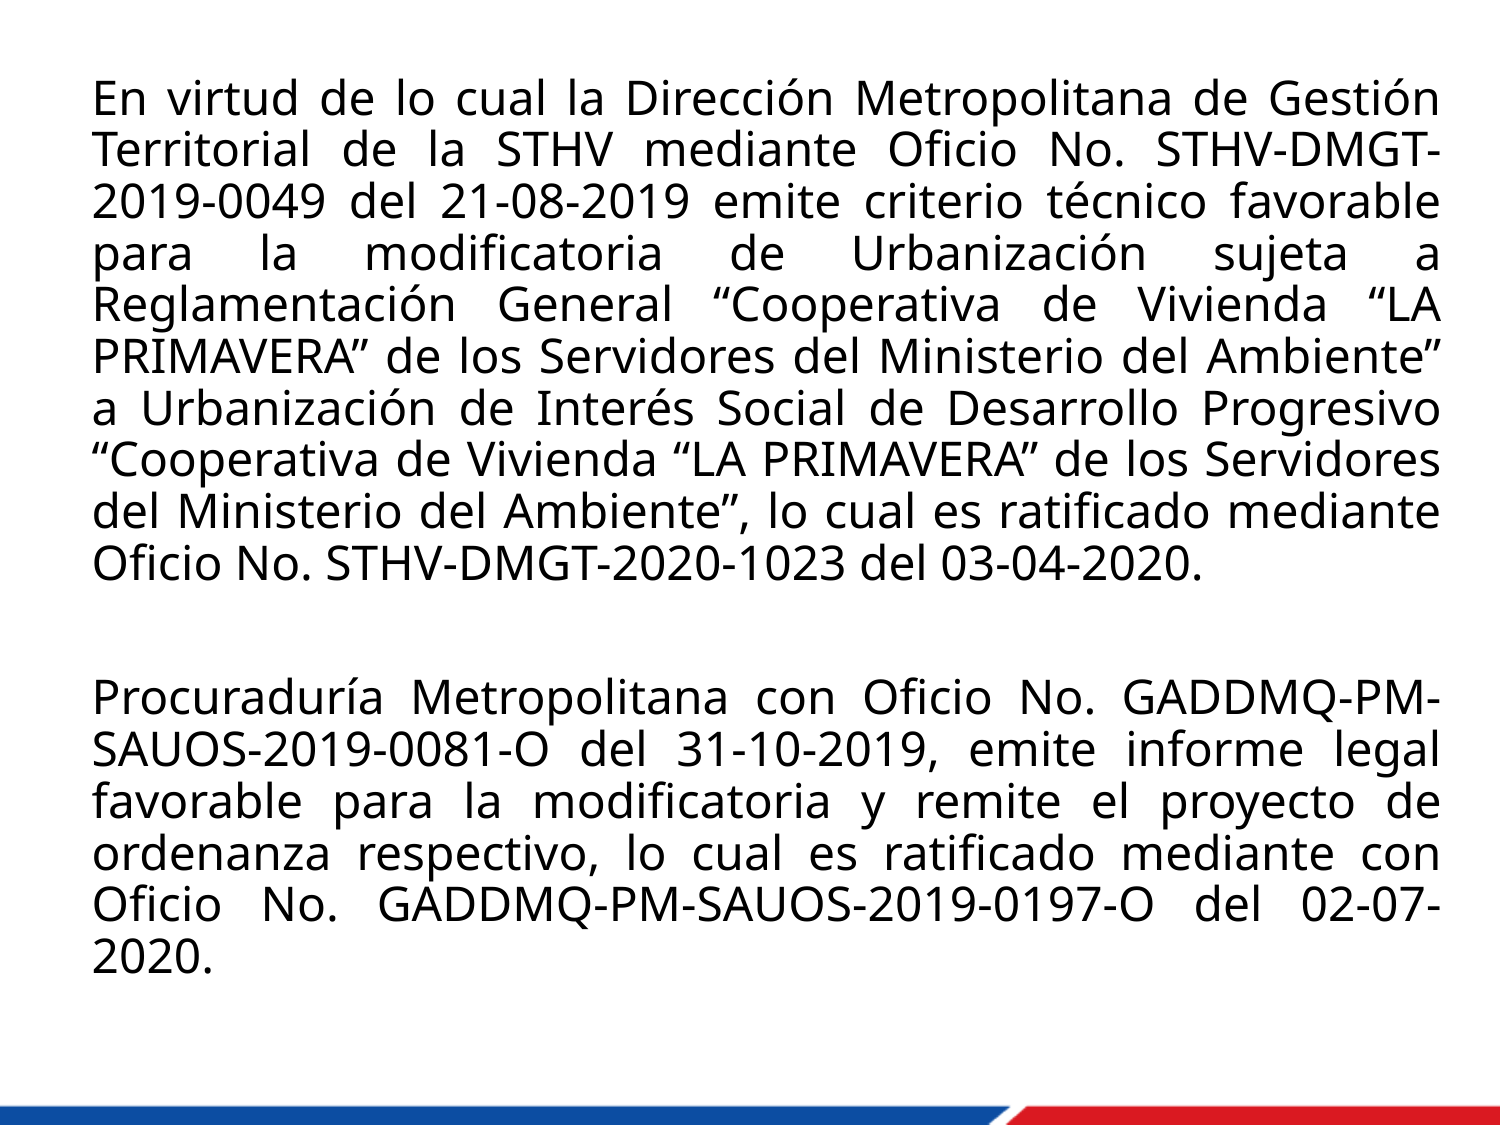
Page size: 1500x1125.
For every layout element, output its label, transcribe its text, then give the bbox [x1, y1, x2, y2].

picture [0, 51, 1500, 1125]
list En virtud de lo cual la Dirección Metropolitana de Gestión Territorial de la STHV mediante Oficio No. STHV-DMGT-2019-0049 del 21-08-2019 emite criterio técnico favorable para la modificatoria de Urbanización sujeta a Reglamentación General “Cooperativa de Vivienda “LA PRIMAVERA” de los Servidores del Ministerio del Ambiente” a Urbanización de Interés Social de Desarrollo Progresivo “Cooperativa de Vivienda “LA PRIMAVERA” de los Servidores del Ministerio del Ambiente”, lo cual es ratificado mediante Oficio No. STHV-DMGT-2020-1023 del 03-04-2020. Procuraduría Metropolitana con Oficio No. GADDMQ-PM-SAUOS-2019-0081-O del 31-10-2019, emite informe legal favorable para la modificatoria y remite el proyecto de ordenanza respectivo, lo cual es ratificado mediante con Oficio No. GADDMQ-PM-SAUOS-2019-0197-O del 02-07-2020. [76, 66, 1459, 1024]
